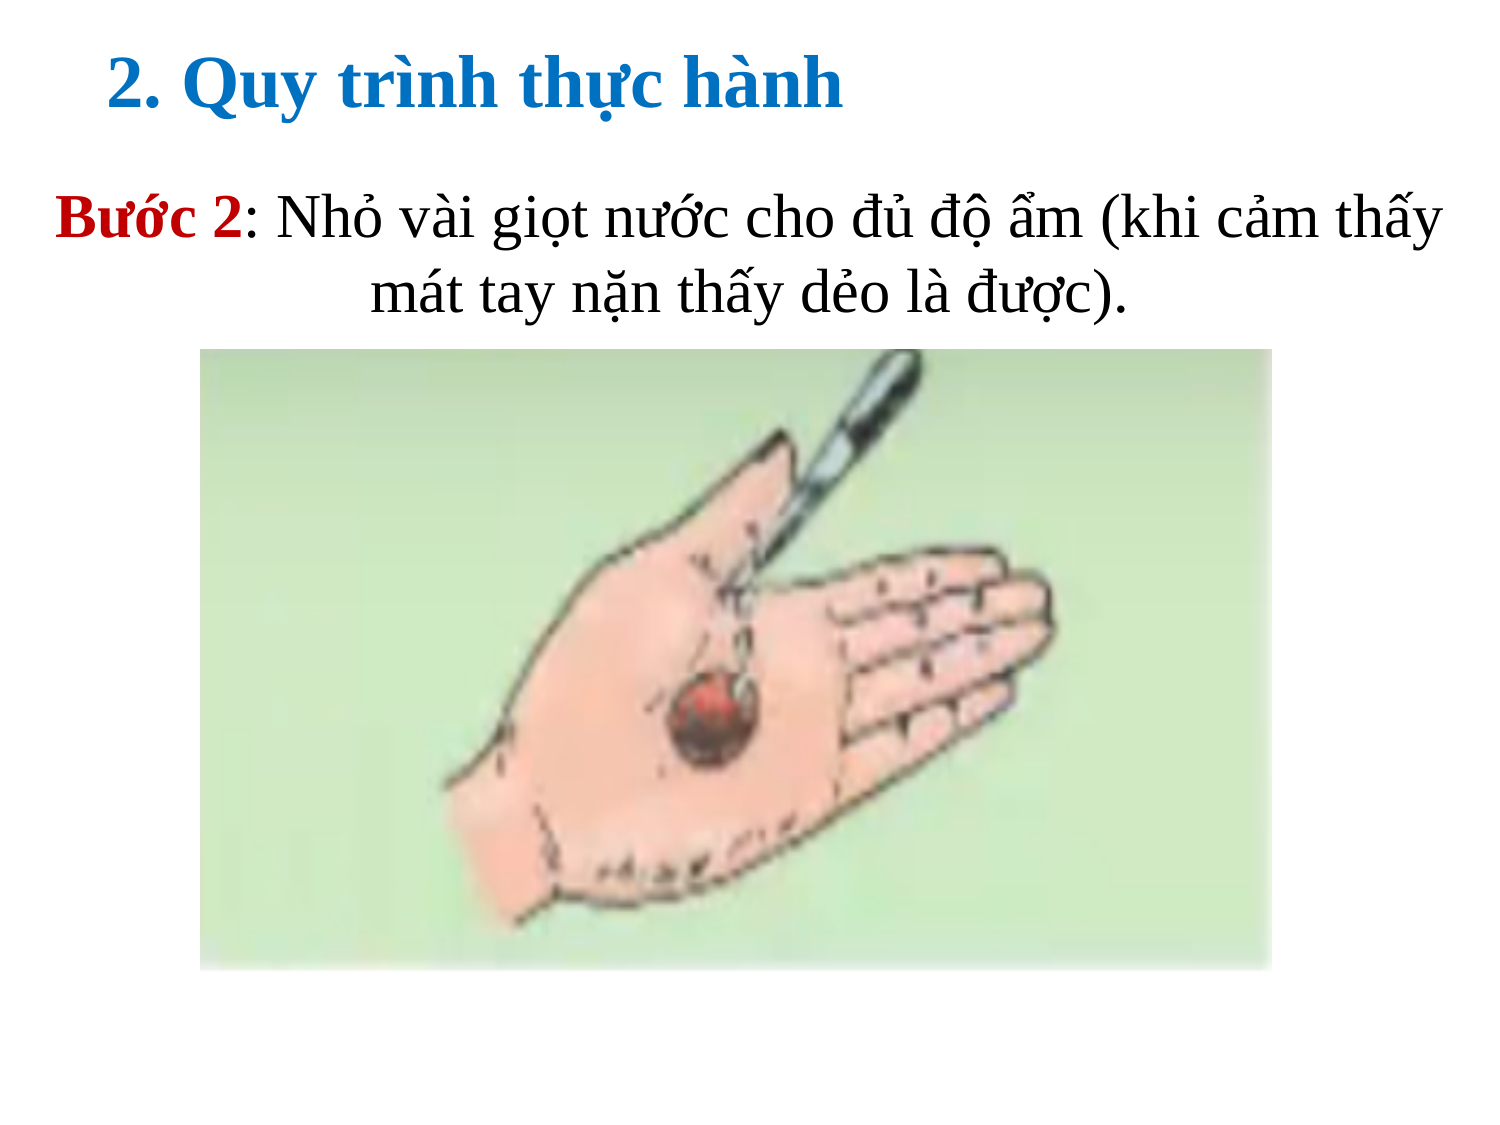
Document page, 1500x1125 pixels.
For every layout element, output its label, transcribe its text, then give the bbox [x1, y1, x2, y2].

title Bước 2: Nhỏ vài giọt nước cho đủ độ ẩm (khi cảm thấy mát tay nặn thấy dẻo là được). [0, 87, 1500, 413]
picture [199, 349, 1272, 976]
text_box 2. Quy trình thực hành [91, 24, 860, 130]
